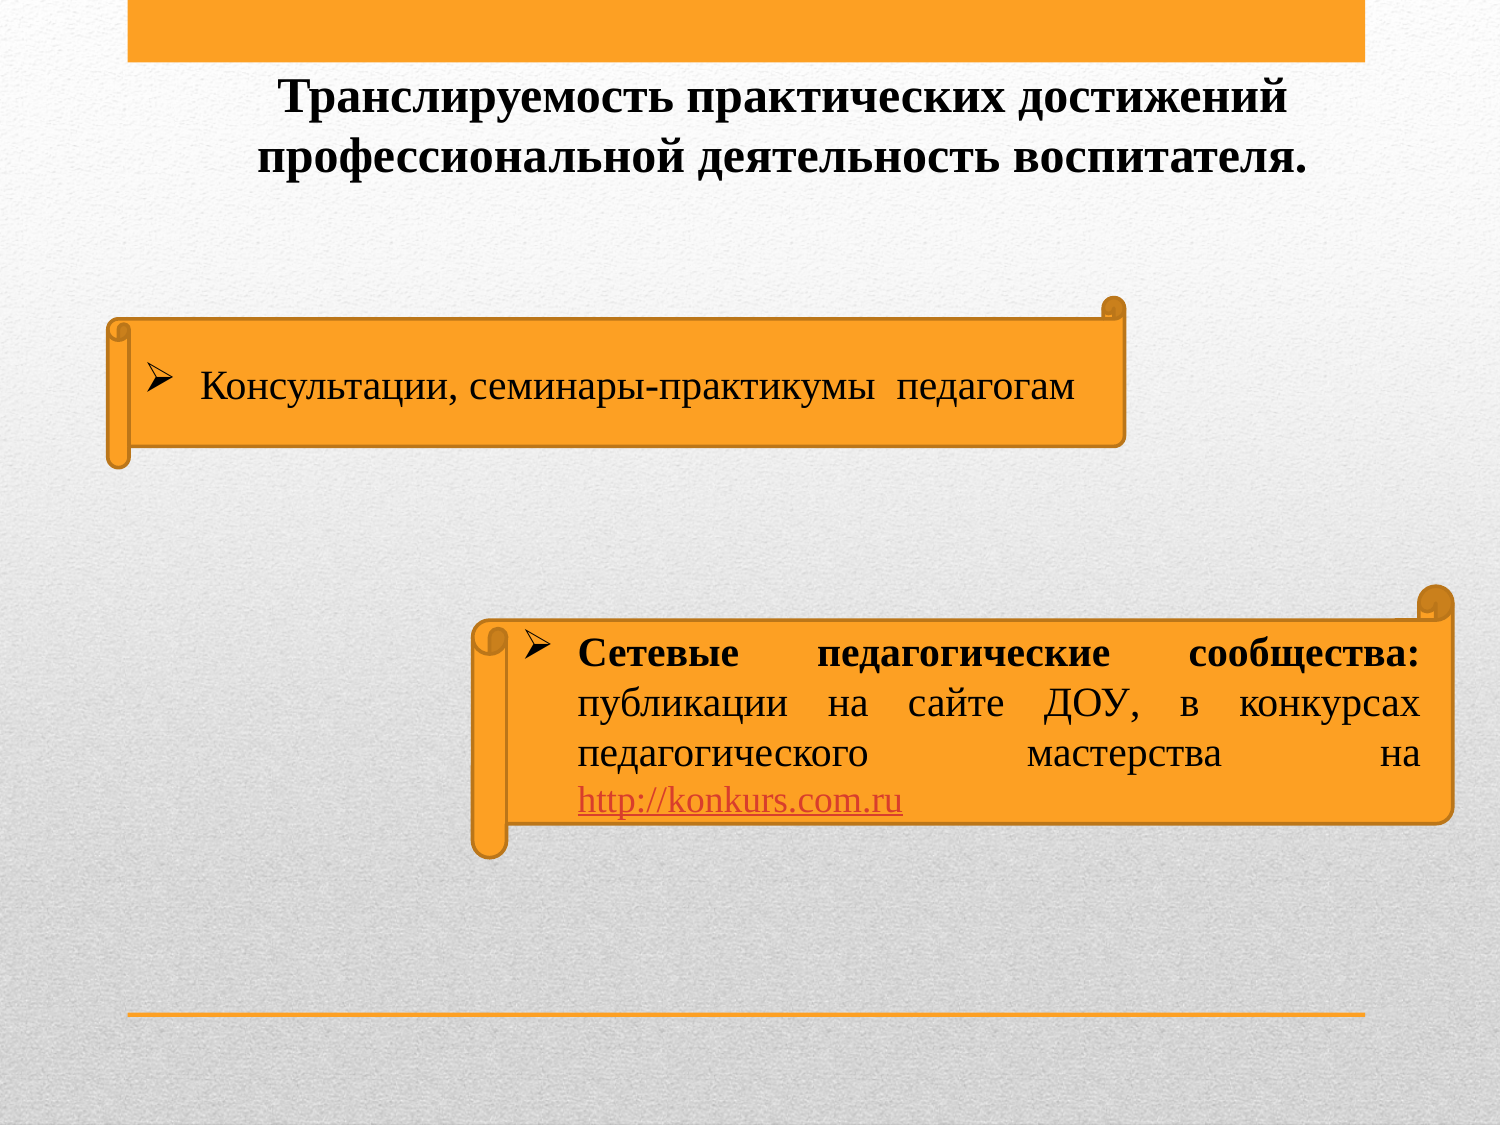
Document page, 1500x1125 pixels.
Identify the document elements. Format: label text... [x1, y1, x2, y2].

text_box Сетевые педагогические сообщества: публикации на сайте ДОУ, в конкурсах педагогического мастерства на http://konkurs.com.ru [470, 584, 1455, 860]
text_box Консультации, семинары-практикумы педагогам [105, 295, 1127, 470]
text_box Транслируемость практических достижений профессиональной деятельность воспитателя. [112, 54, 1453, 190]
